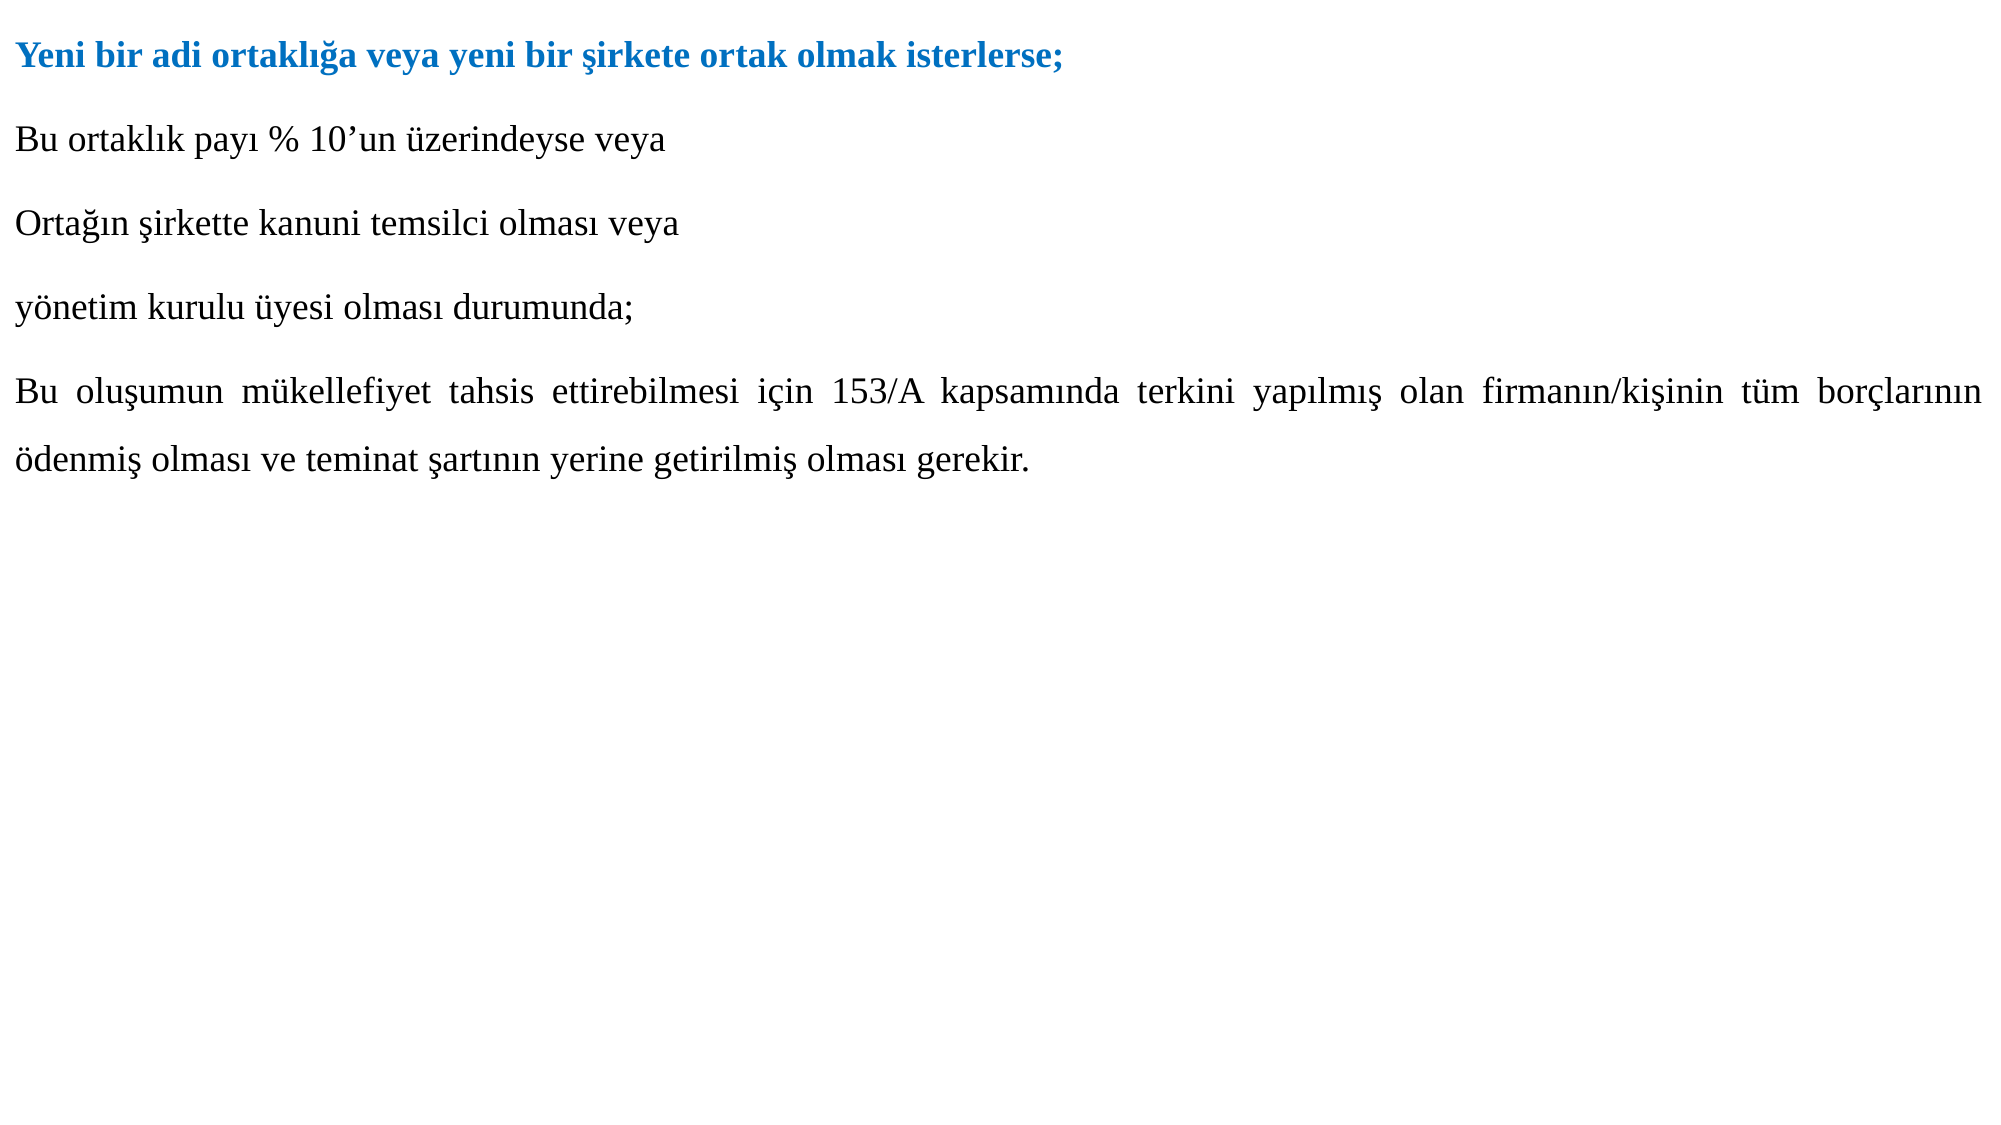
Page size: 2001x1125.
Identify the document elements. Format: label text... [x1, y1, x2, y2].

text_box Yeni bir adi ortaklığa veya yeni bir şirkete ortak olmak isterlerse; Bu ortaklık payı % 10’un üzerindeyse veya Ortağın şirkette kanuni temsilci olması veya yönetim kurulu üyesi olması durumunda; Bu oluşumun mükellefiyet tahsis ettirebilmesi için 153/A kapsamında terkini yapılmış olan firmanın/kişinin tüm borçlarının ödenmiş olması ve teminat şartının yerine getirilmiş olması gerekir. [0, 0, 2000, 487]
